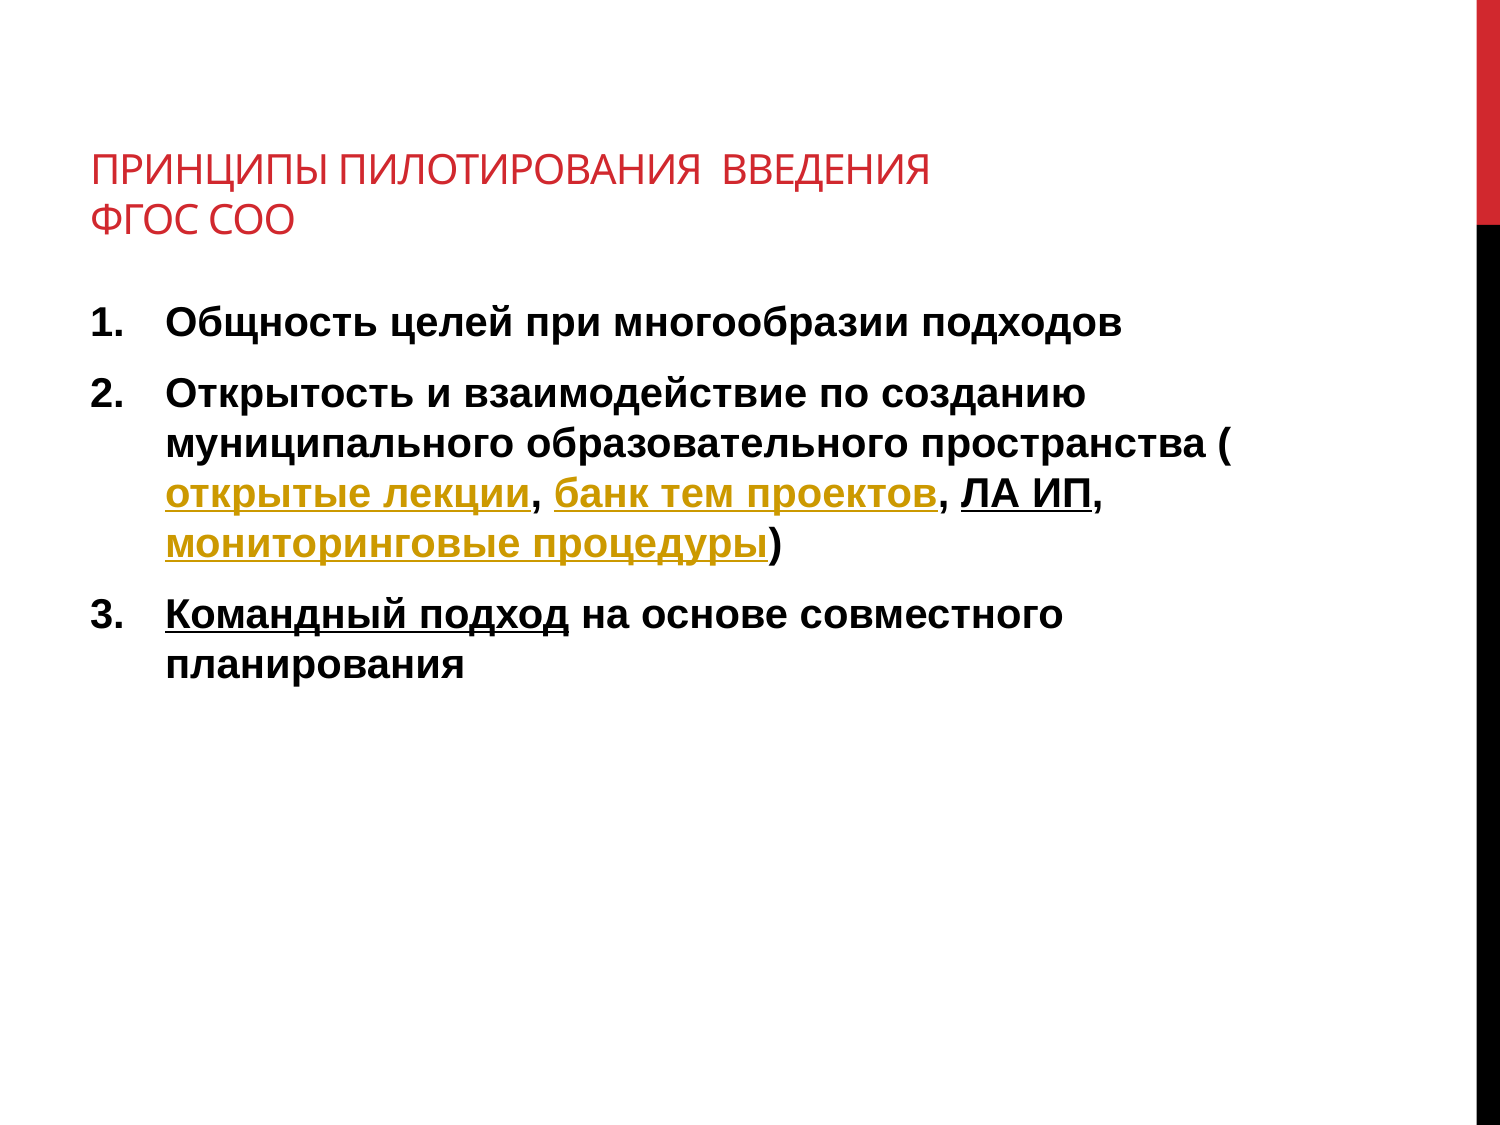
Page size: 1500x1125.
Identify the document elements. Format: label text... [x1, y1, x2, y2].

list Общность целей при многообразии подходов Открытость и взаимодействие по созданию муниципального образовательного пространства (открытые лекции, банк тем проектов, ЛА ИП, мониторинговые процедуры) Командный подход на основе совместного планирования [75, 287, 1325, 1005]
title Принципы пилотирования введения ФГОС сОО [75, 25, 1025, 250]
